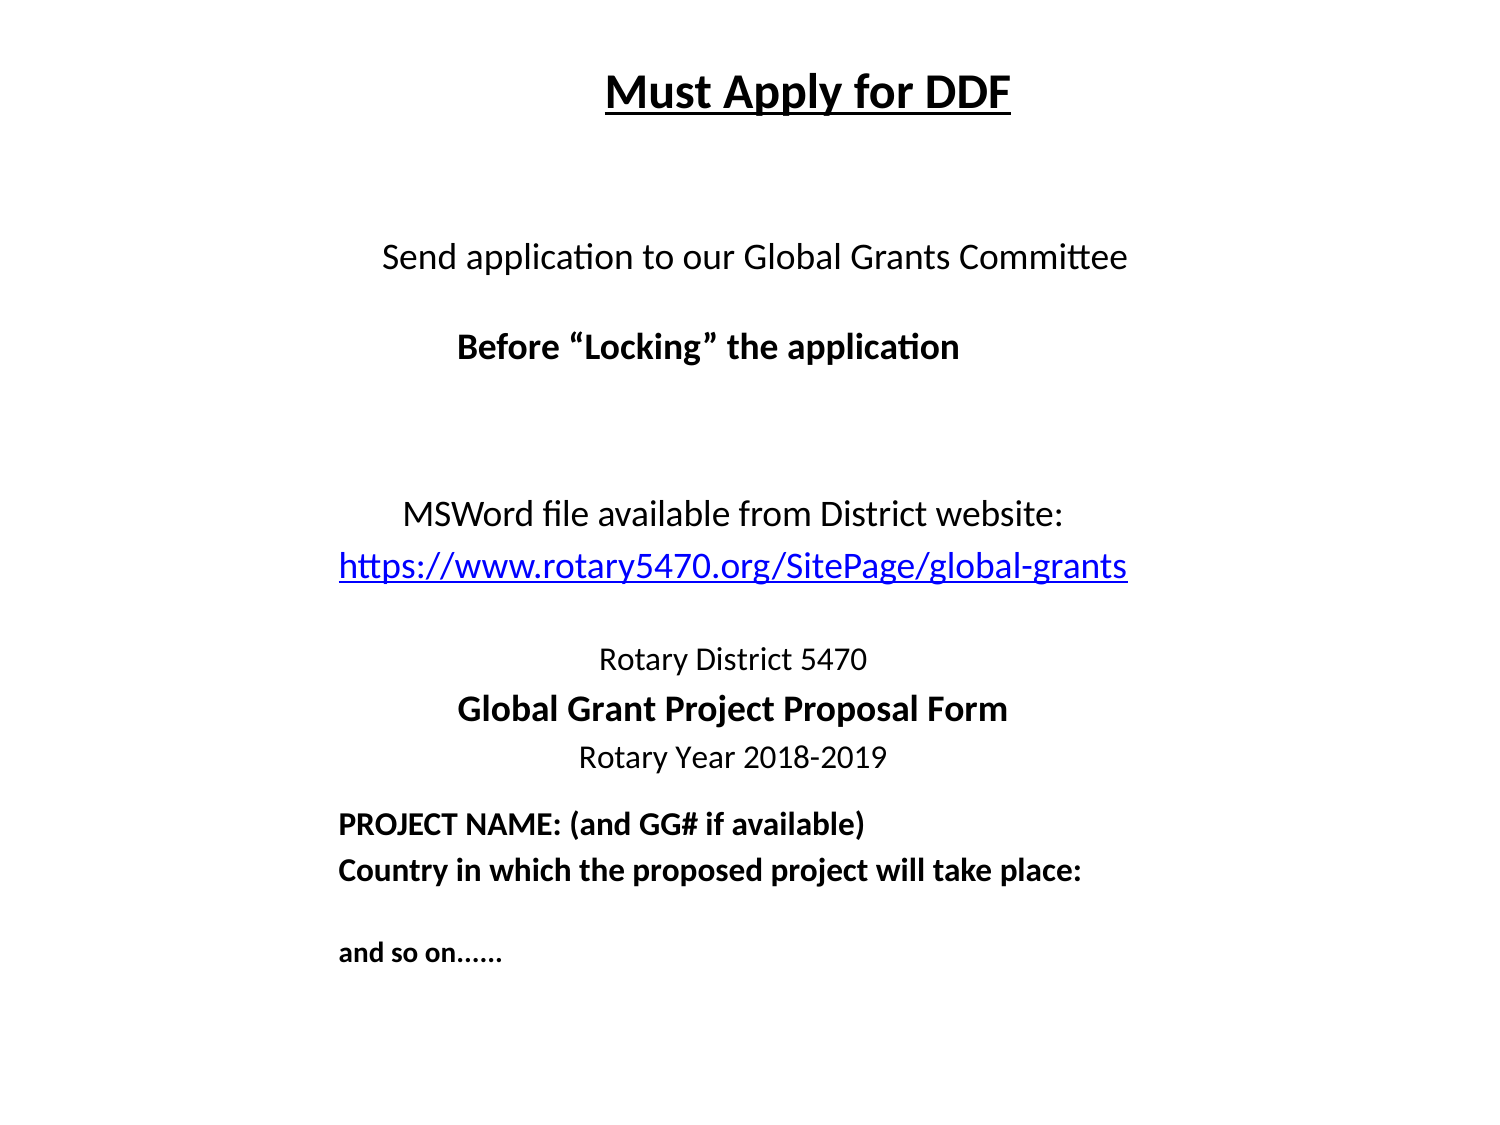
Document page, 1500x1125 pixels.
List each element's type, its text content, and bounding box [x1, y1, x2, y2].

text_box Send application to our Global Grants Committee Before “Locking” the application [367, 224, 1145, 375]
text_box MSWord file available from District website: https://www.rotary5470.org/SitePage/global-grants Rotary District 5470 Global Grant Project Proposal Form Rotary Year 2018-2019 PROJECT NAME: (and GG# if available) Country in which the proposed project will take place: and so on...... [323, 474, 1143, 1016]
text_box Must Apply for DDF [589, 50, 1026, 126]
